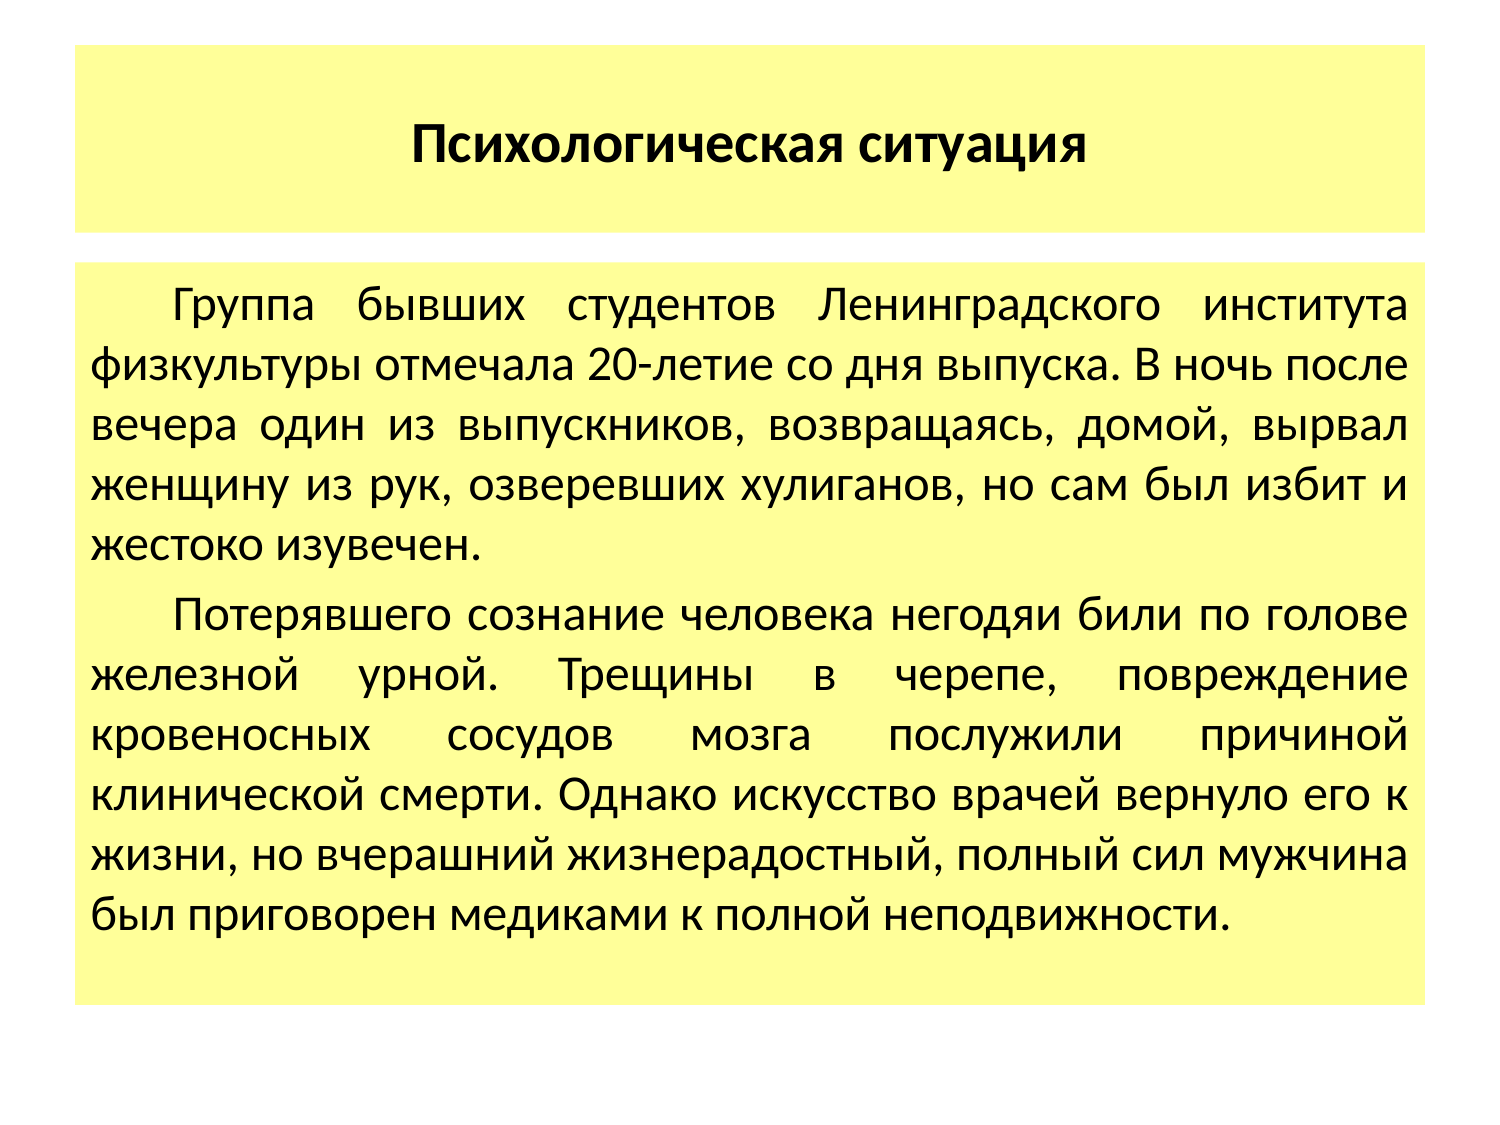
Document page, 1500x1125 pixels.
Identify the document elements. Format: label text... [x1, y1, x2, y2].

title Психологическая ситуация [75, 45, 1425, 233]
list Группа бывших студентов Ленинградского института физкультуры отмечала 20-летие со дня выпуска. В ночь после вечера один из выпускников, возвращаясь, домой, вырвал женщину из рук, озверевших хулиганов, но сам был избит и жестоко изувечен. Потерявшего сознание человека негодяи били по голове железной урной. Трещины в черепе, повреждение кровеносных сосудов мозга послужили причиной клинической смерти. Однако искусство врачей вернуло его к жизни, но вчерашний жизнерадостный, полный сил мужчина был приговорен медиками к полной неподвижности. [75, 262, 1425, 1005]
